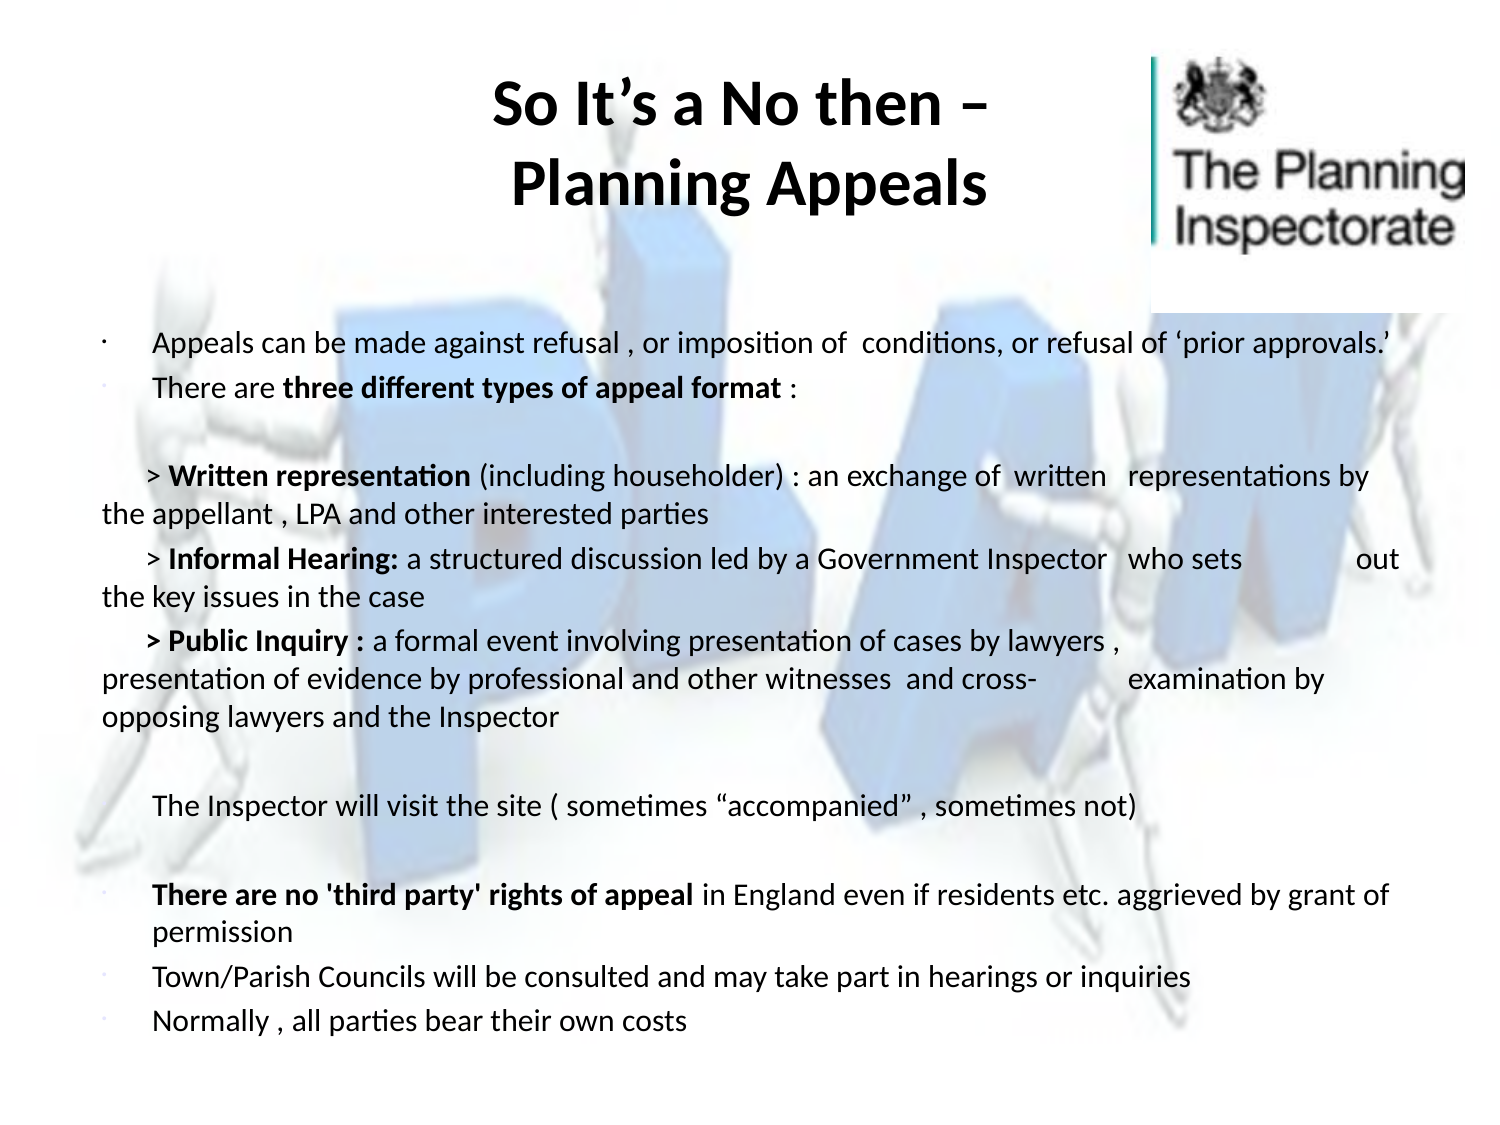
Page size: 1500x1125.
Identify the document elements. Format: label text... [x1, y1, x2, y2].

title So It’s a No then – Planning Appeals [75, 45, 1146, 233]
picture [1151, 0, 1465, 313]
list Appeals can be made against refusal , or imposition of conditions, or refusal of ‘prior approvals.’ There are three different types of appeal format : > Written representation (including householder) : an exchange of written representations by the appellant , LPA and other interested parties > Informal Hearing: a structured discussion led by a Government Inspector who sets out the key issues in the case > Public Inquiry : a formal event involving presentation of cases by lawyers , presentation of evidence by professional and other witnesses and cross- examination by opposing lawyers and the Inspector The Inspector will visit the site ( sometimes “accompanied” , sometimes not) There are no 'third party' rights of appeal in England even if residents etc. aggrieved by grant of permission Town/Parish Councils will be consulted and may take part in hearings or inquiries Normally , all parties bear their own costs [71, 314, 1422, 1057]
